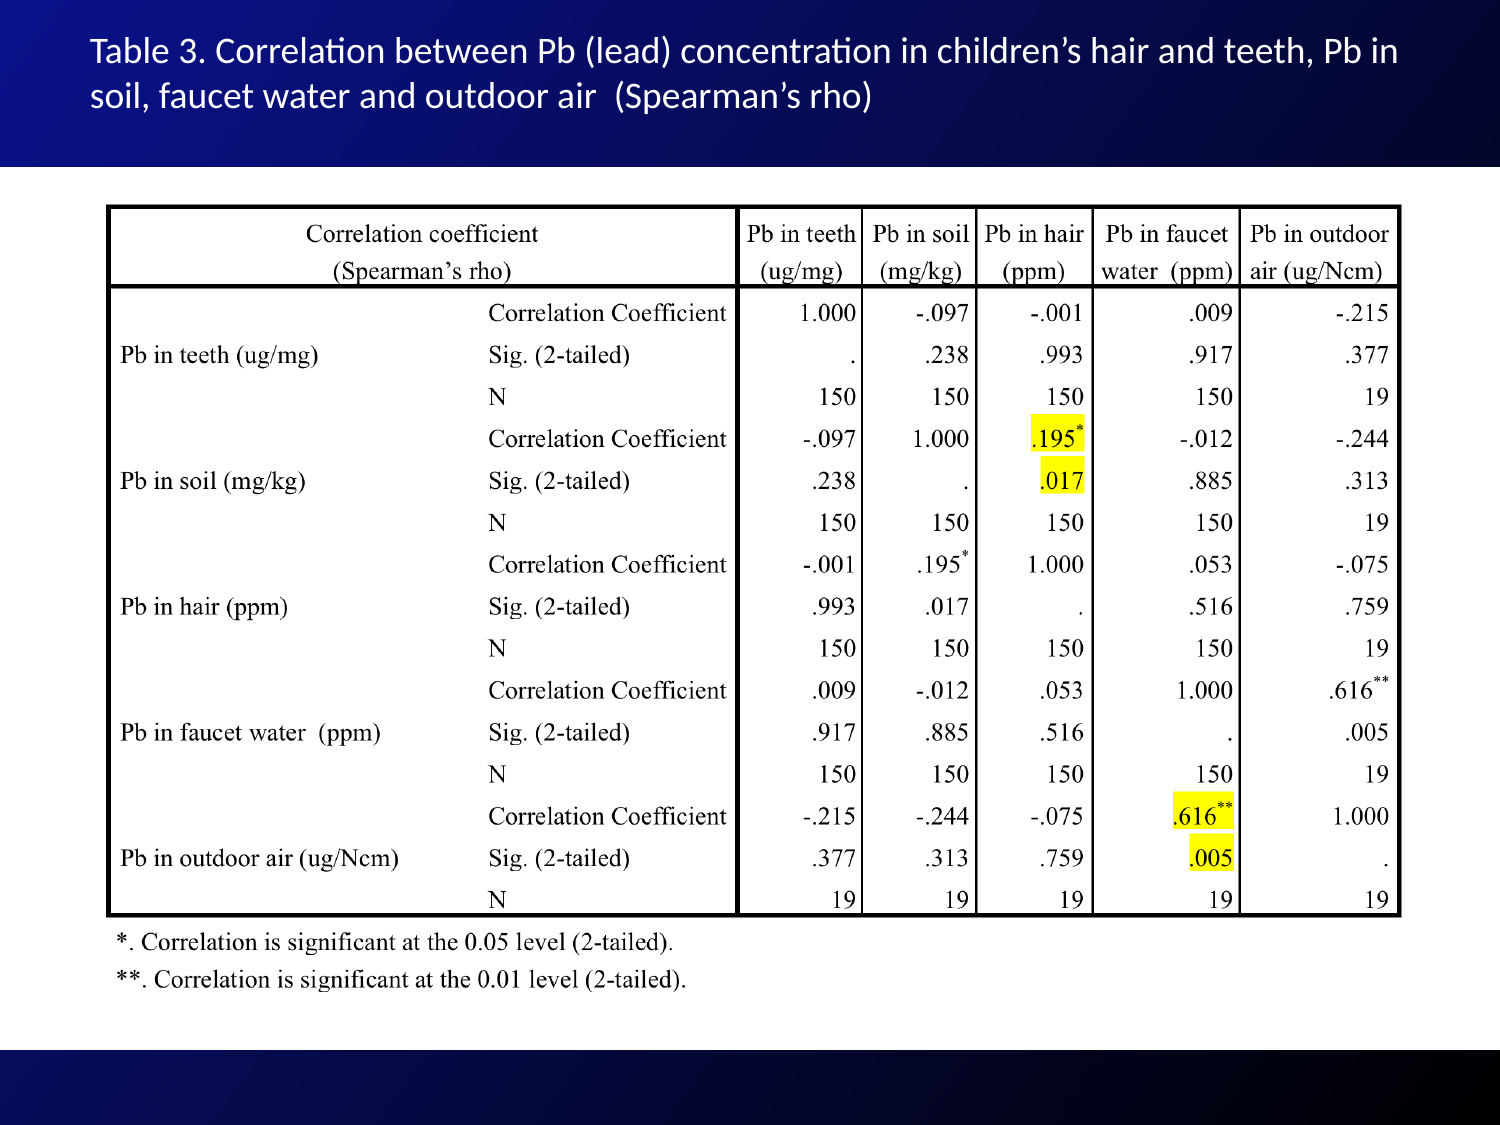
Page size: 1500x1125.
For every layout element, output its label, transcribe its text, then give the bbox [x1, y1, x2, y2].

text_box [0, 167, 1500, 1051]
text_box Table 3. Correlation between Pb (lead) concentration in children’s hair and teeth, Pb in soil, faucet water and outdoor air (Spearman’s rho) [74, 18, 1438, 124]
